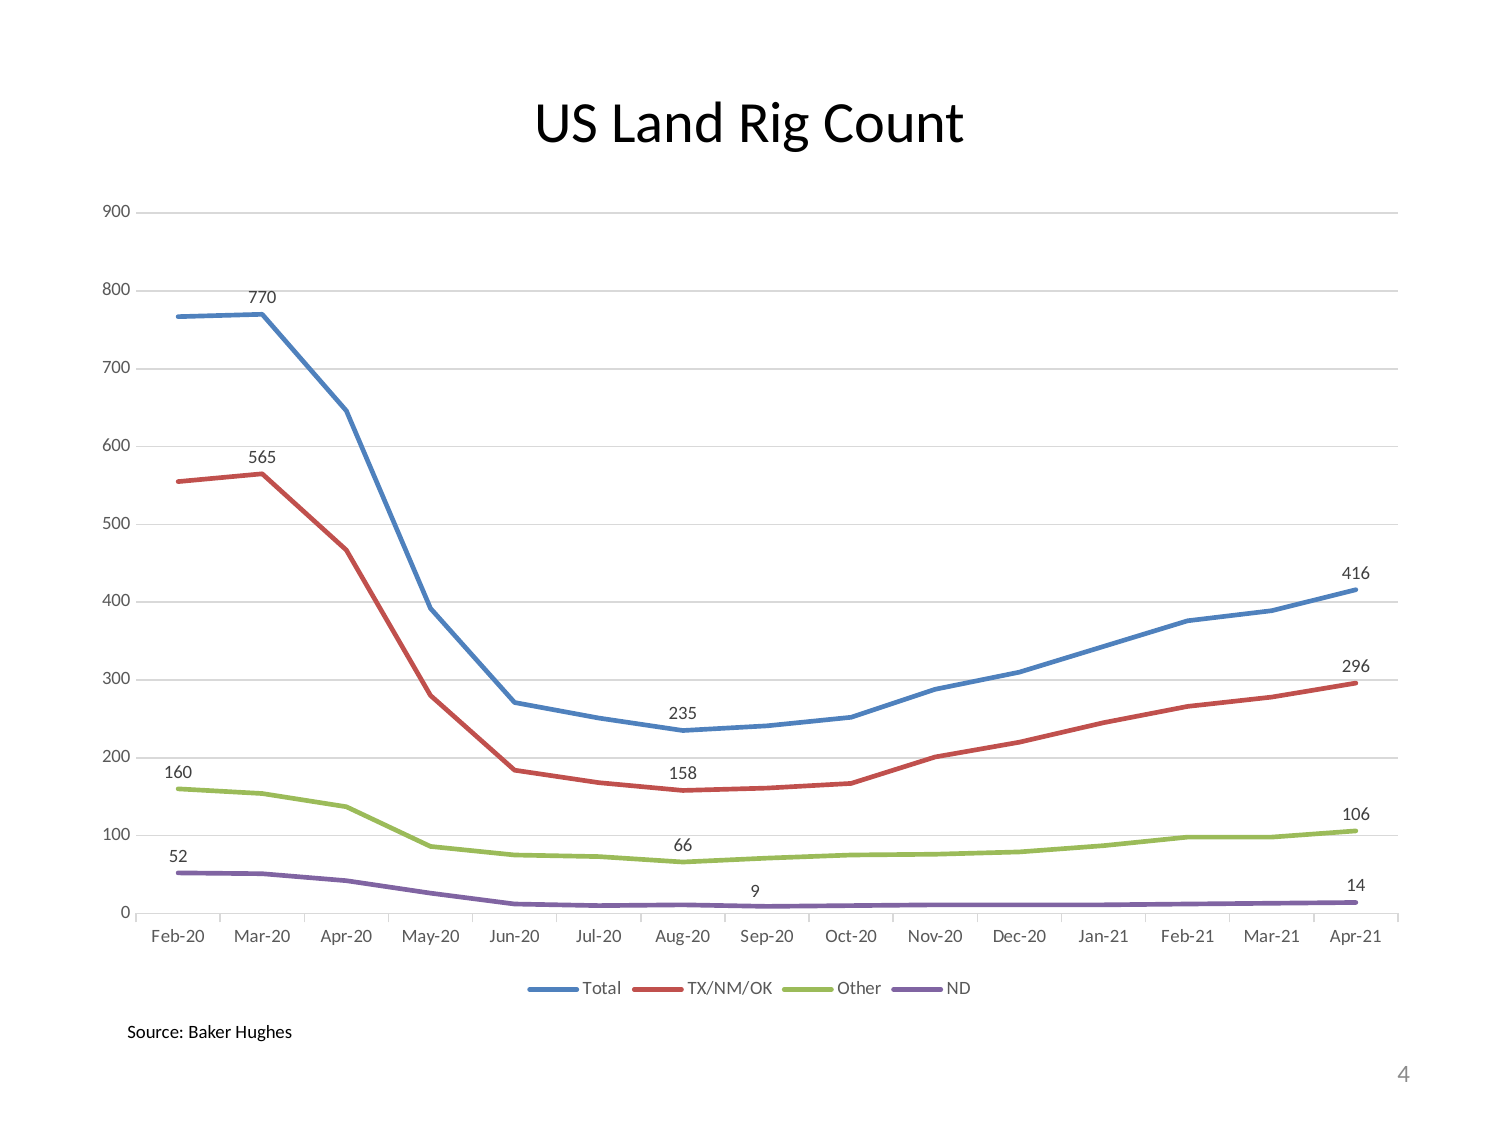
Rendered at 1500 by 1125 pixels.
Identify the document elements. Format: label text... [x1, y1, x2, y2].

slide_number 4 [1074, 1042, 1425, 1103]
text_box Source: Baker Hughes [112, 1014, 325, 1050]
chart [74, 187, 1426, 1006]
title US Land Rig Count [75, 75, 1425, 163]
